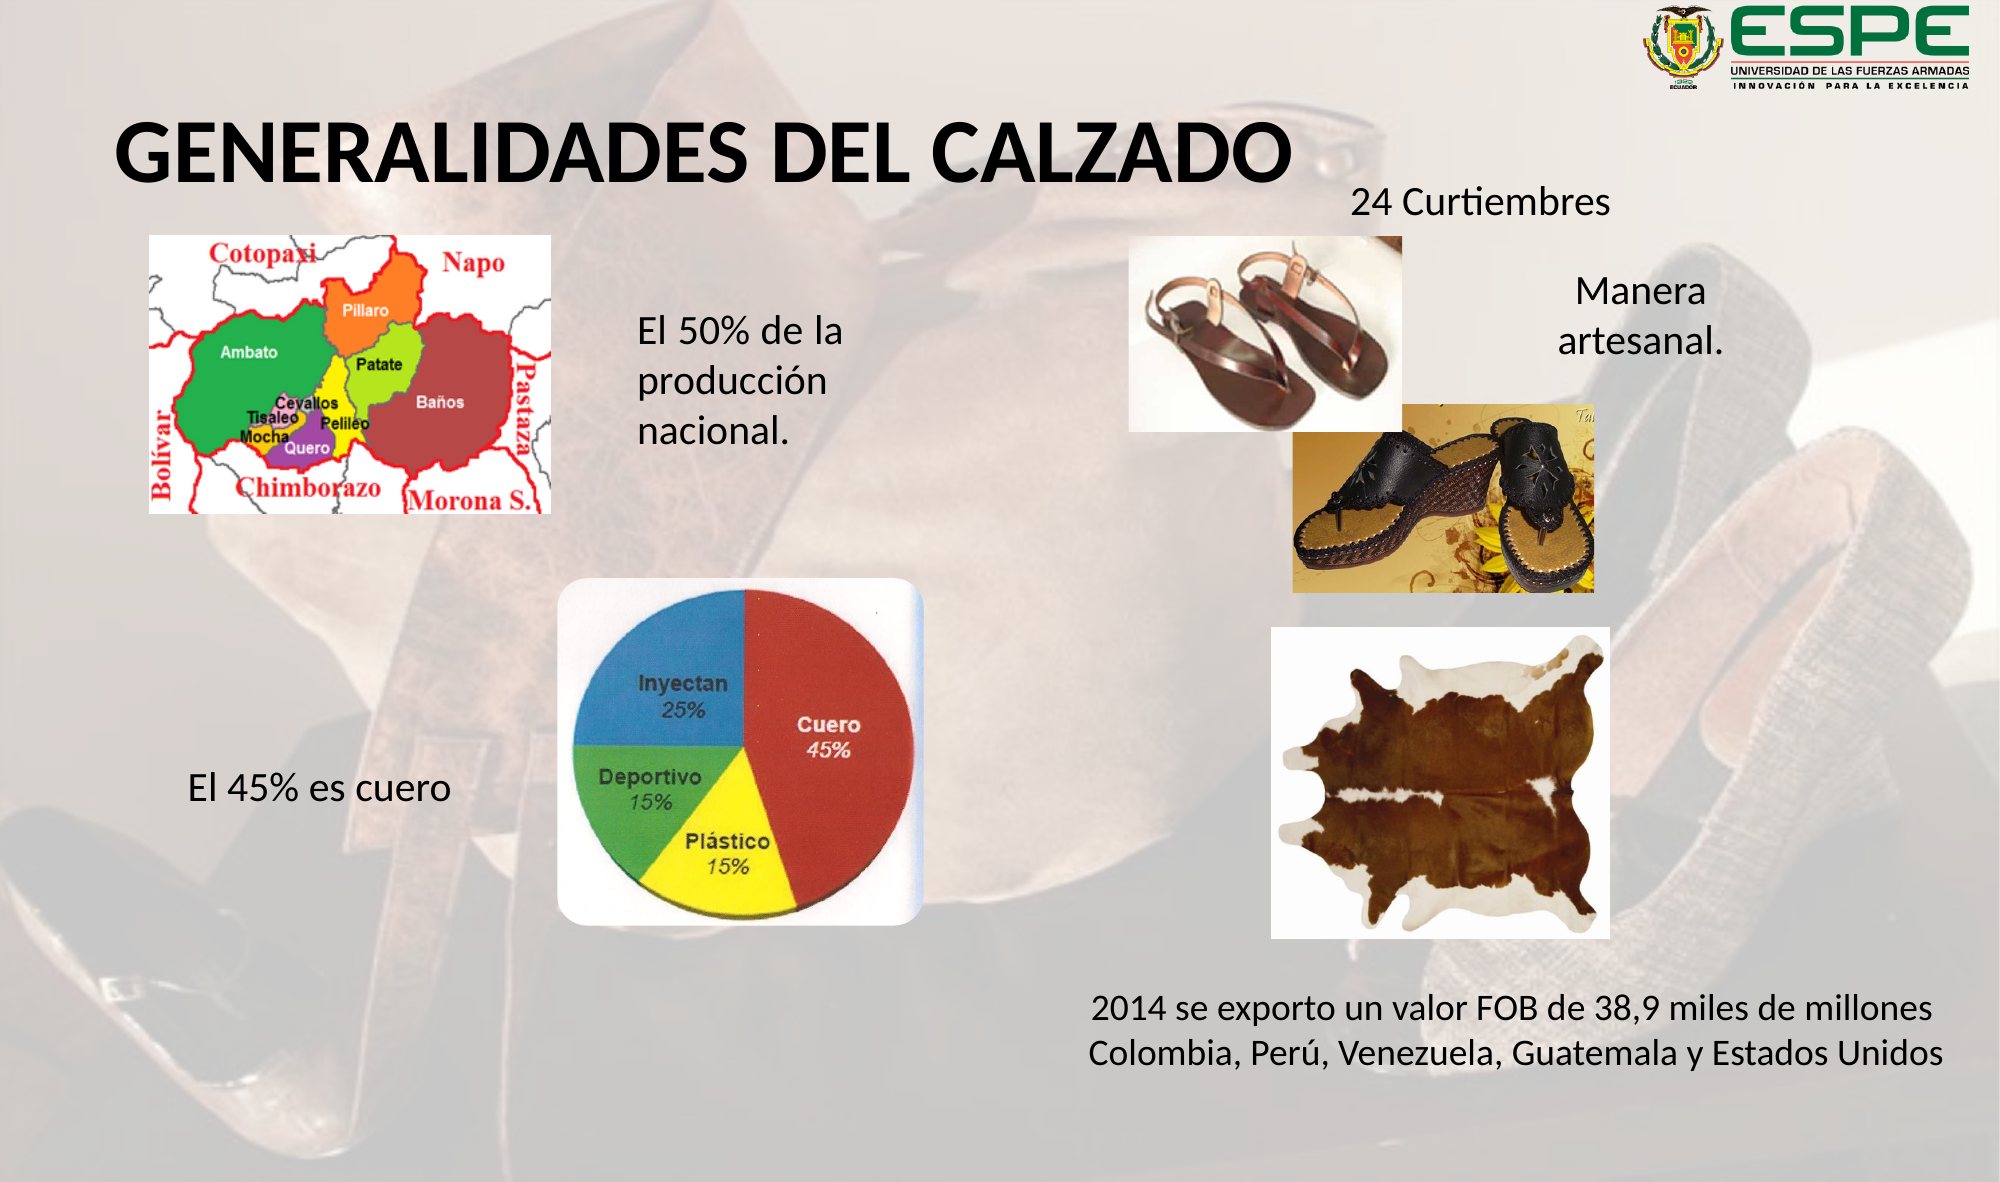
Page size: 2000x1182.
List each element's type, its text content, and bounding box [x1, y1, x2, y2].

text_box El 45% es cuero [173, 751, 492, 817]
text_box 2014 se exporto un valor FOB de 38,9 miles de millones Colombia, Perú, Venezuela, Guatemala y Estados Unidos [1073, 975, 1960, 1125]
text_box 24 Curtiembres [1316, 166, 1674, 232]
text_box Manera artesanal. [1443, 255, 1839, 371]
picture [1128, 236, 1595, 593]
picture [149, 235, 552, 515]
picture [1643, 5, 1969, 89]
picture [1271, 627, 1610, 939]
title GENERALIDADES DEL CALZADO [99, 47, 1900, 245]
picture [557, 568, 924, 936]
text_box El 50% de la producción nacional. [622, 295, 859, 461]
